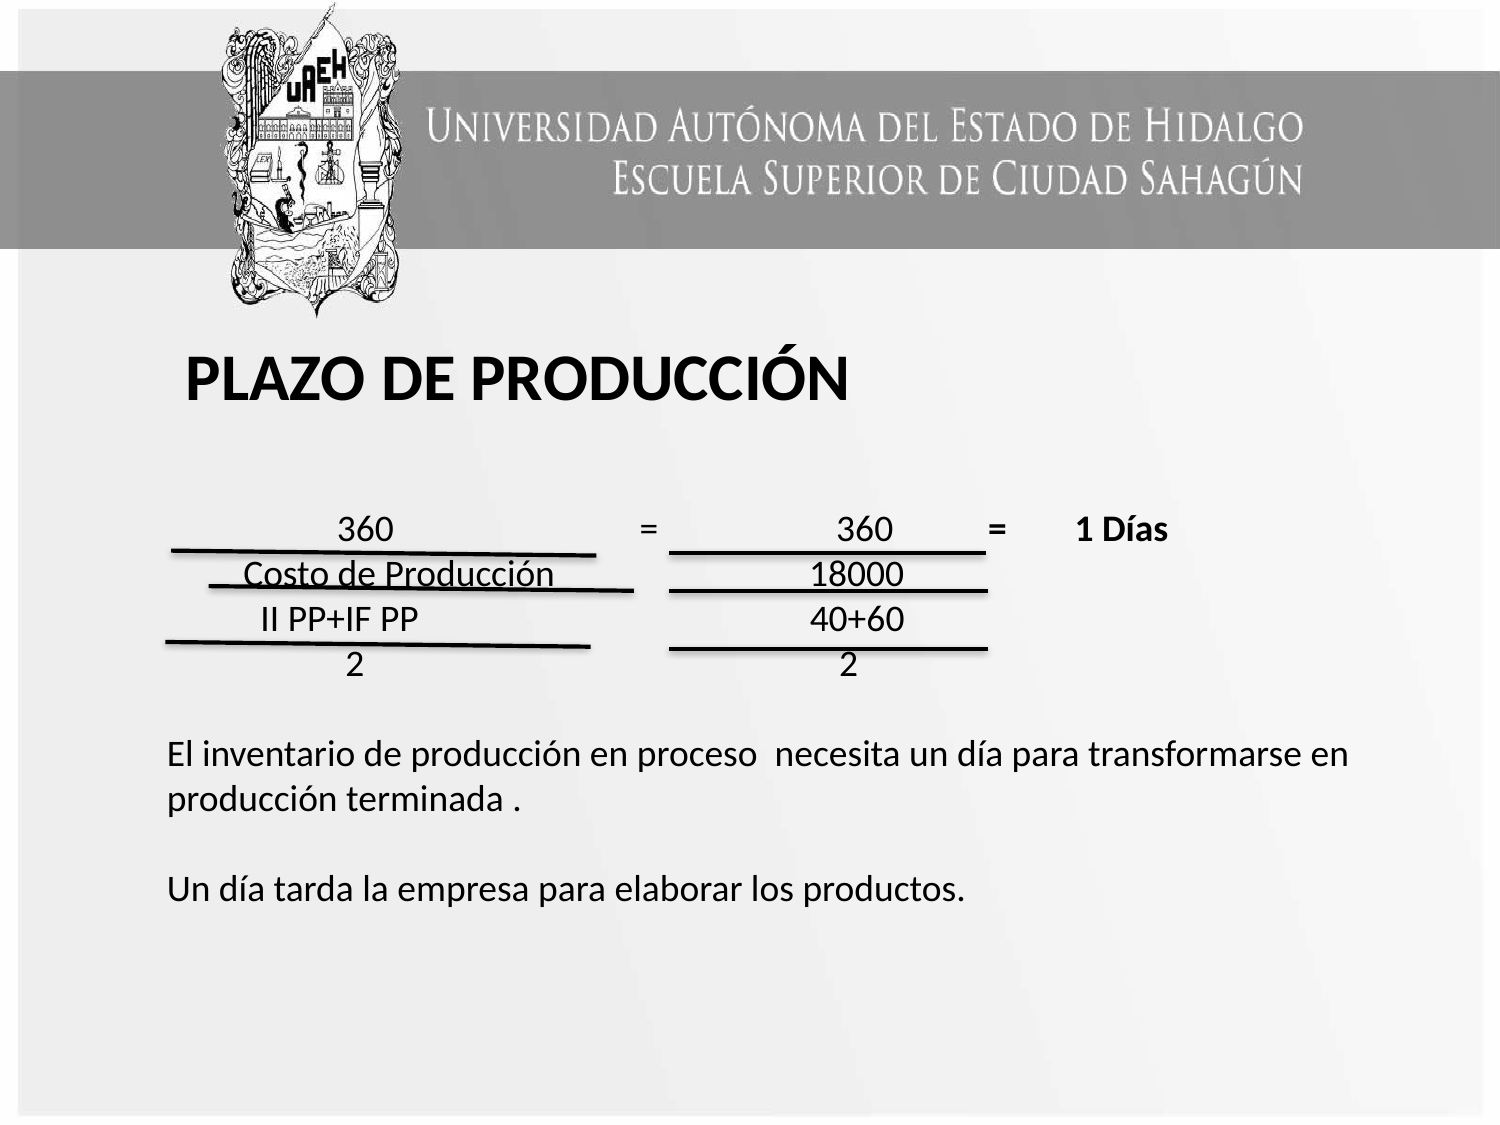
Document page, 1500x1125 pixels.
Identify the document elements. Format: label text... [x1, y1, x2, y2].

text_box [170, 550, 597, 556]
text_box PLAZO DE PRODUCCIÓN 360 = 360 = 1 Días Costo de Producción 18000 II PP+IF PP 40+60 2 2 El inventario de producción en proceso necesita un día para transformarse en producción terminada . Un día tarda la empresa para elaborar los productos. [152, 326, 1381, 961]
picture [0, 0, 1500, 1125]
title [183, 231, 1408, 372]
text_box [165, 641, 591, 647]
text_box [208, 585, 635, 591]
